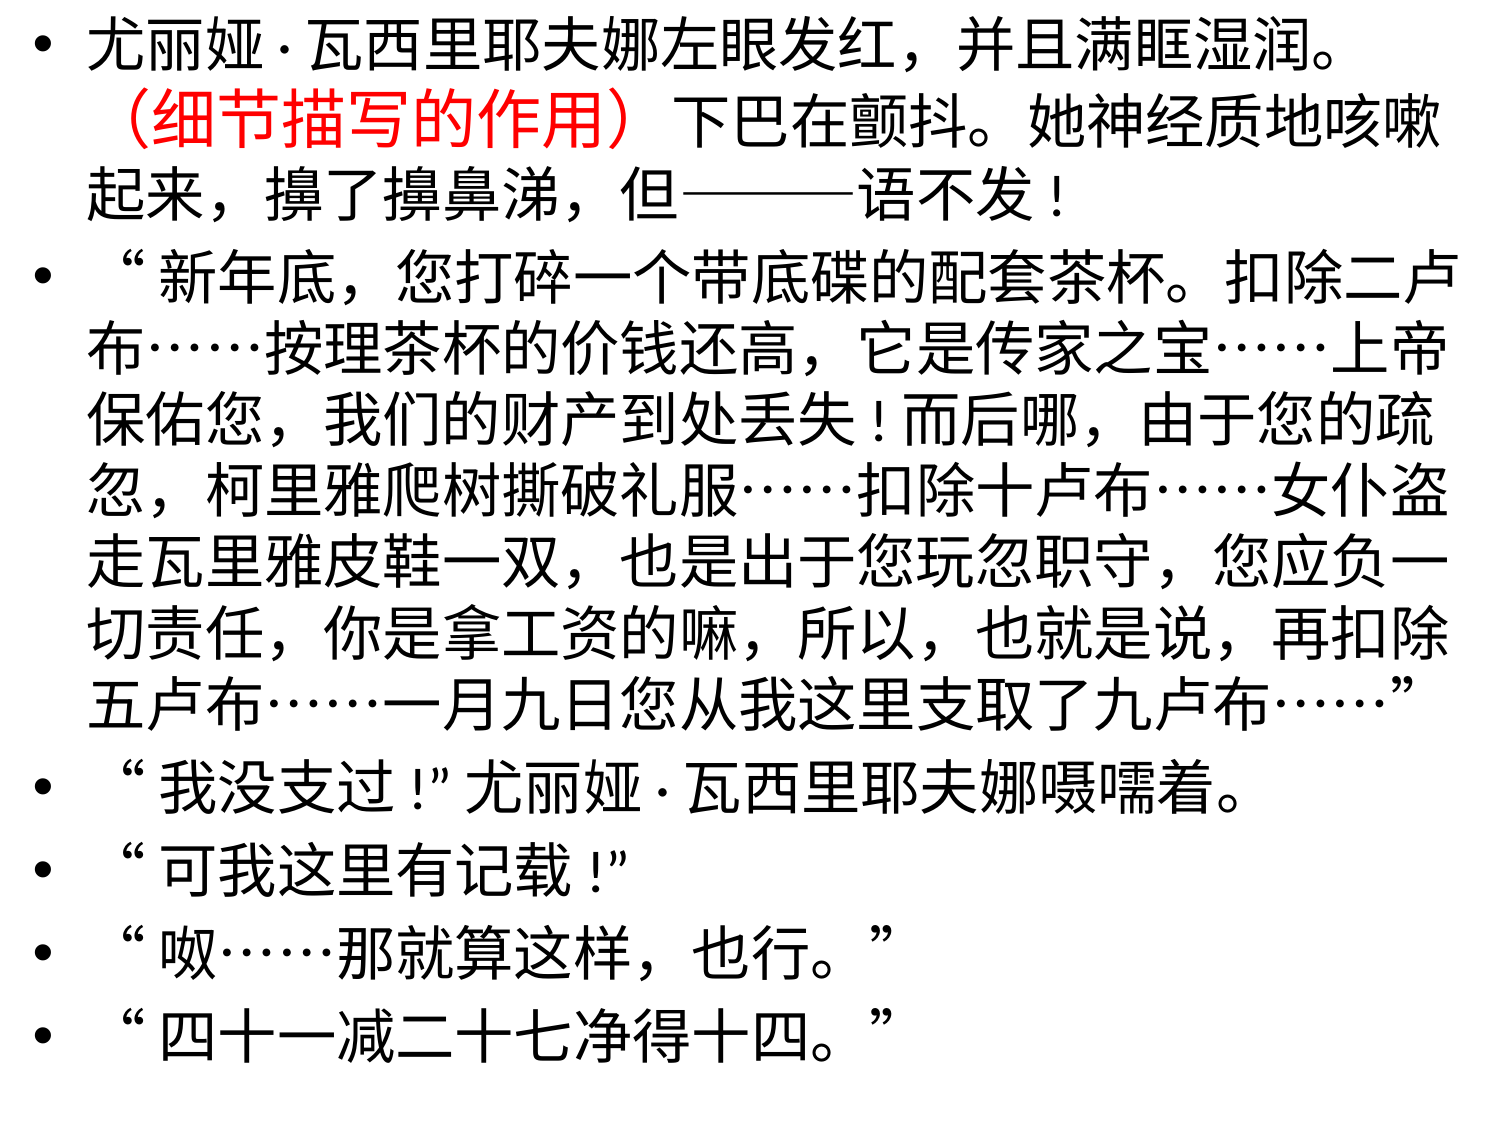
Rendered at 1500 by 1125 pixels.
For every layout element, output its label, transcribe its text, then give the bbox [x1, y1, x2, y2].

list 尤丽娅·瓦西里耶夫娜左眼发红，并且满眶湿润。（细节描写的作用）下巴在颤抖。她神经质地咳嗽起来，擤了擤鼻涕，但———语不发! “新年底，您打碎一个带底碟的配套茶杯。扣除二卢布……按理茶杯的价钱还高，它是传家之宝……上帝保佑您，我们的财产到处丢失!而后哪，由于您的疏忽，柯里雅爬树撕破礼服……扣除十卢布……女仆盗走瓦里雅皮鞋一双，也是出于您玩忽职守，您应负一切责任，你是拿工资的嘛，所以，也就是说，再扣除五卢布……一月九日您从我这里支取了九卢布……” “我没支过!”尤丽娅·瓦西里耶夫娜嗫嚅着。 “可我这里有记载!” “呶……那就算这样，也行。” “四十一减二十七净得十四。” [17, 0, 1483, 1094]
